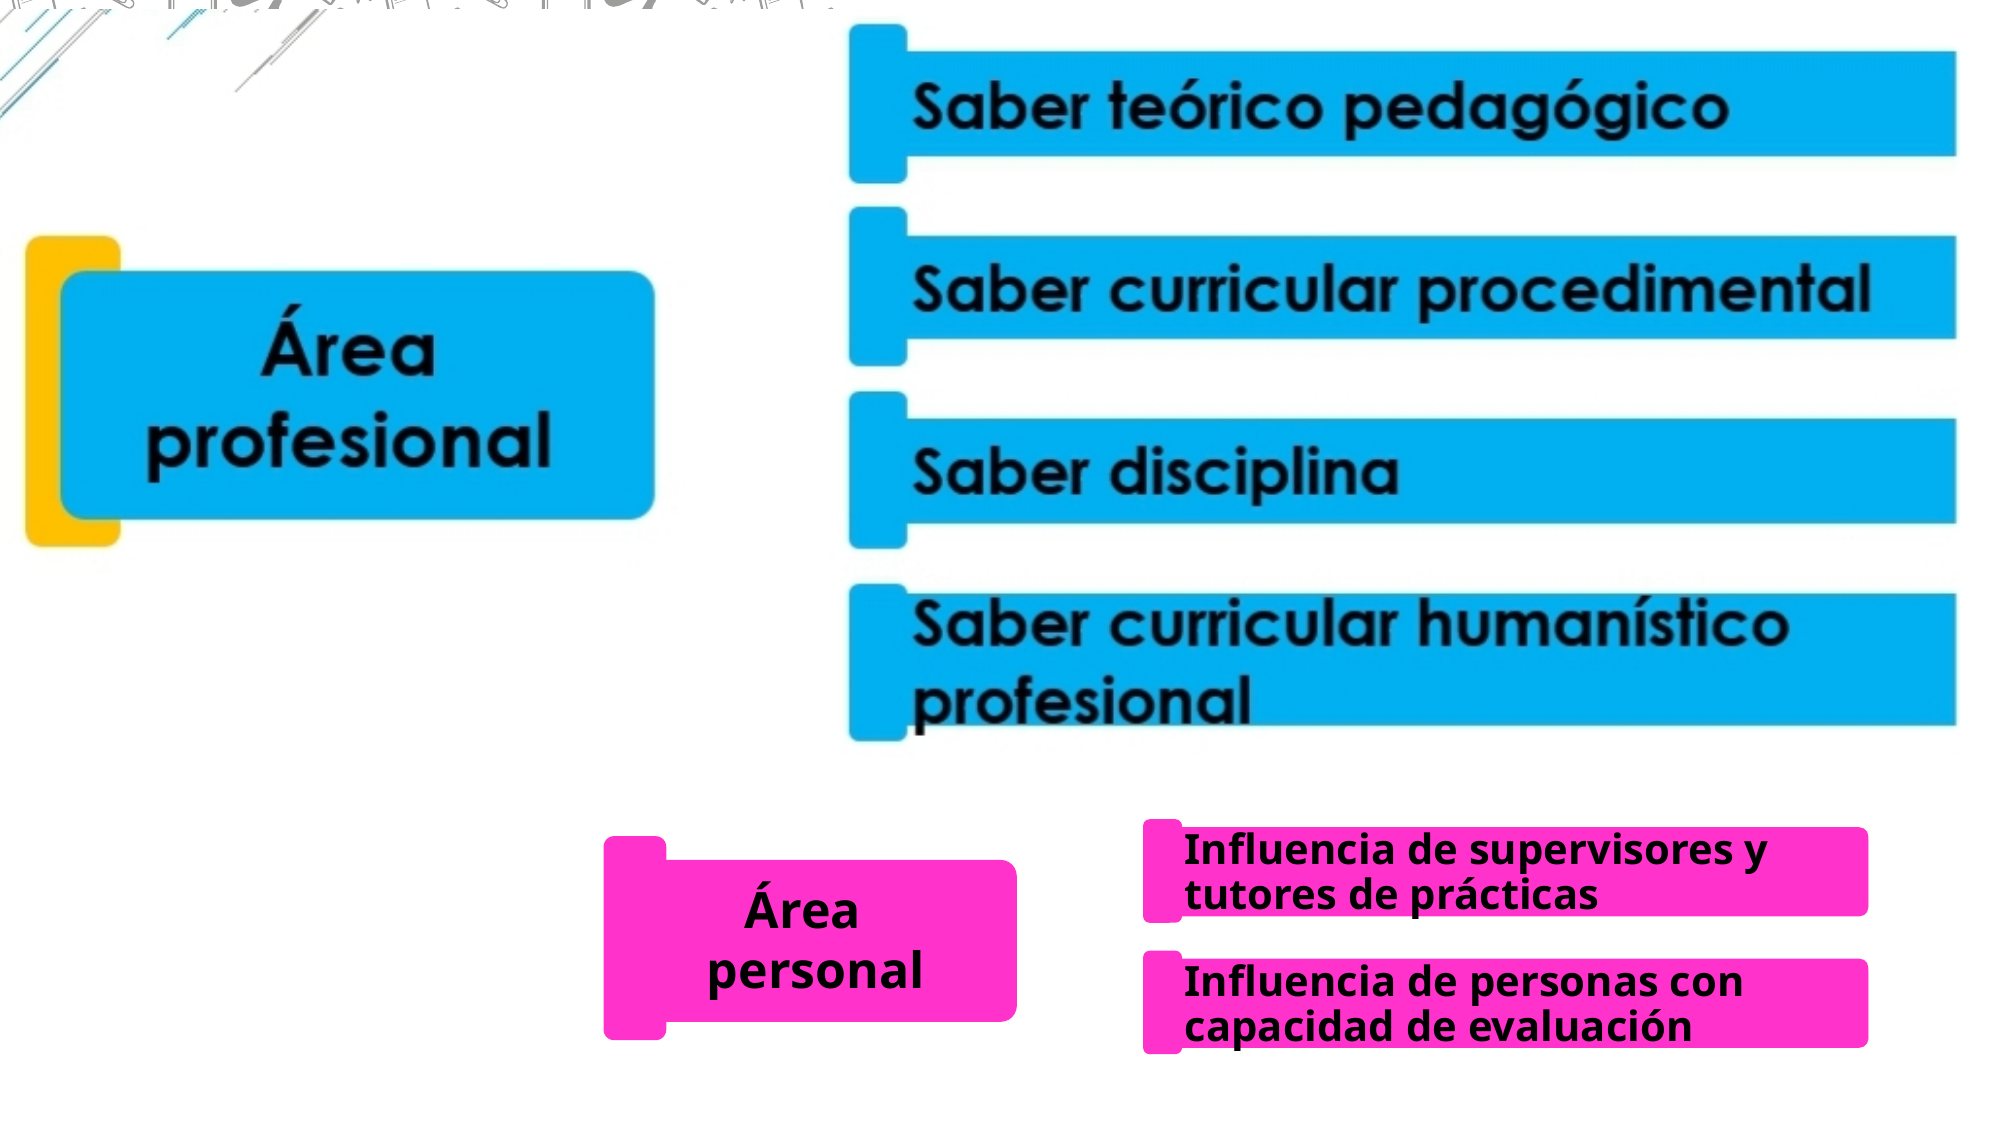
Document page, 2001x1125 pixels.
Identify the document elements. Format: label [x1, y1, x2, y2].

text_box [603, 836, 1017, 1041]
text_box [1142, 950, 1869, 1055]
text_box [1142, 819, 1869, 923]
picture [0, 0, 1961, 758]
